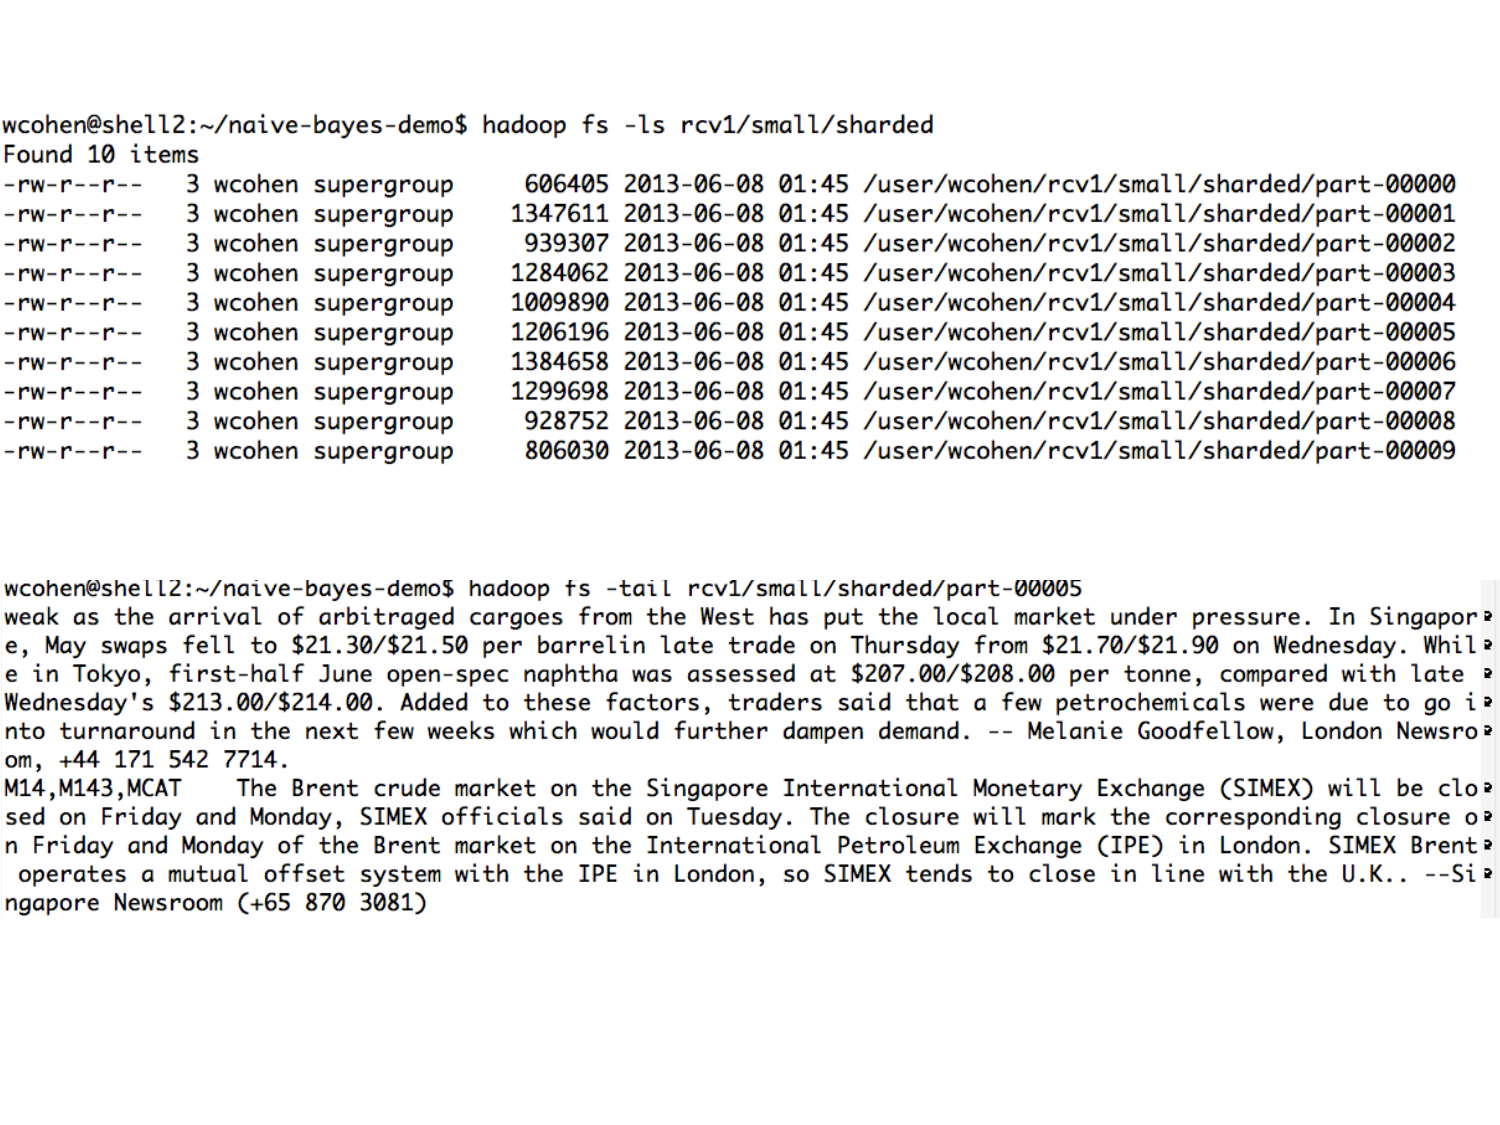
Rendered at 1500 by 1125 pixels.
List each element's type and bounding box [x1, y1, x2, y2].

picture [0, 110, 1500, 468]
picture [1, 579, 1500, 918]
